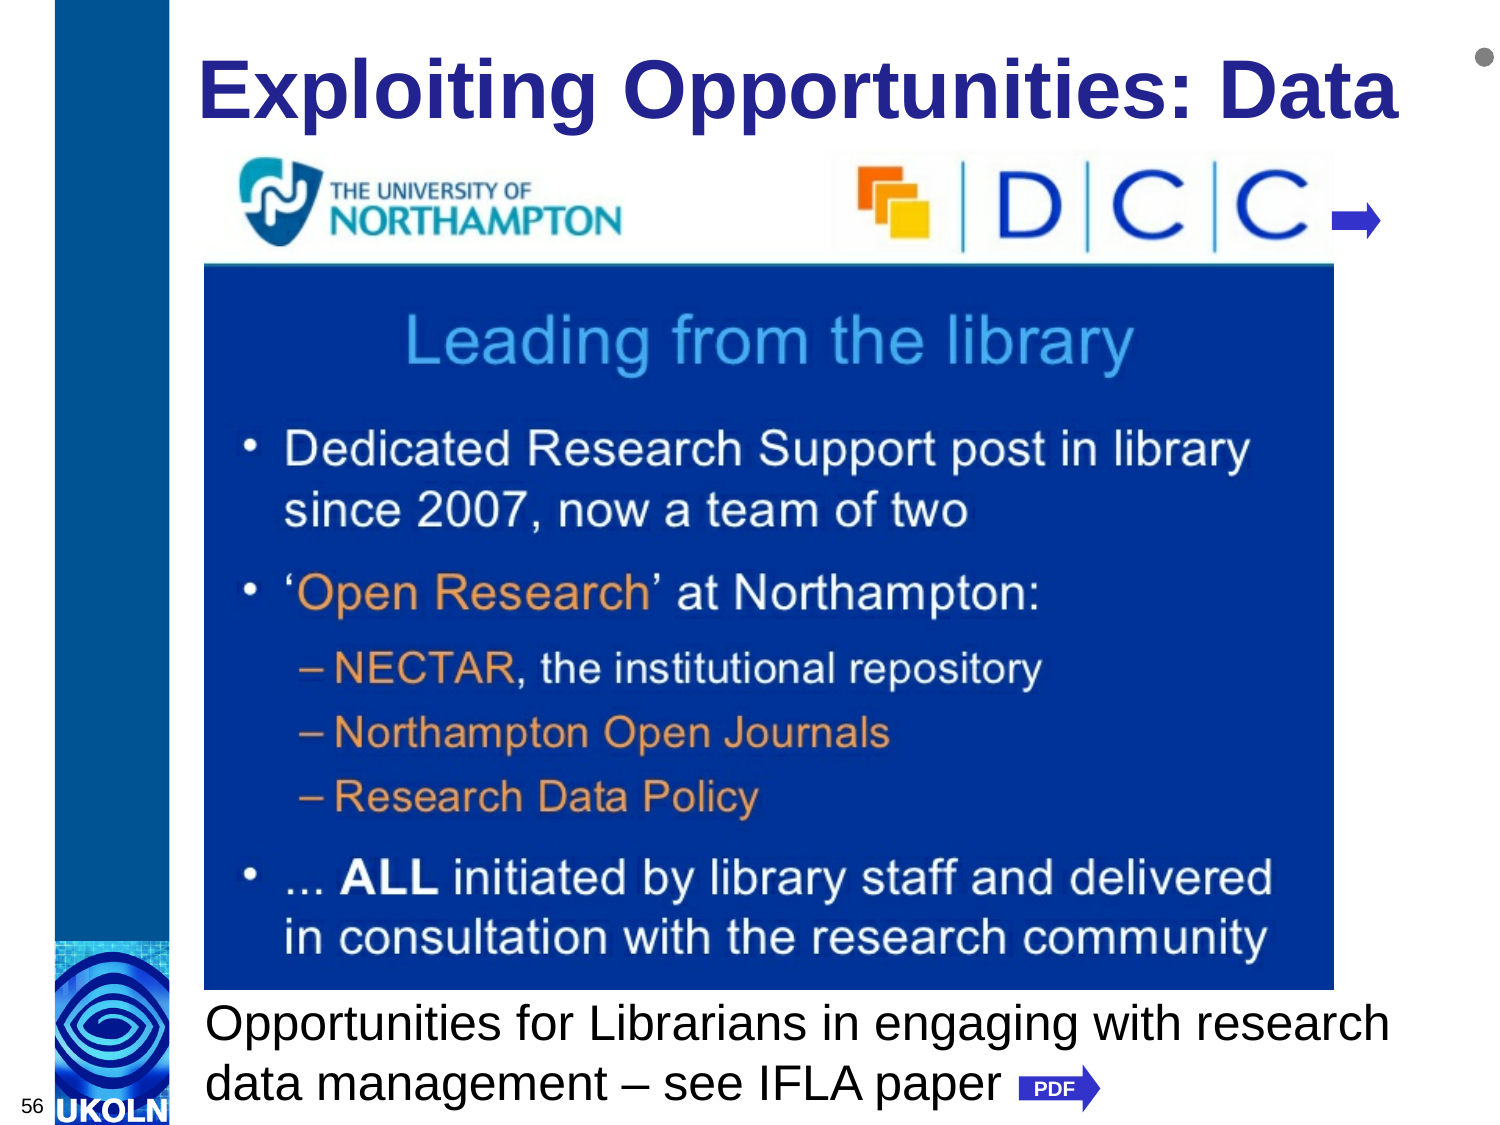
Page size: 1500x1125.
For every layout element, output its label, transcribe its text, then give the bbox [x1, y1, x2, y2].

picture [204, 148, 1334, 990]
picture [54, 941, 170, 1125]
title Exploiting Opportunities: Data [182, 27, 1458, 146]
text_box PDF [1018, 1064, 1101, 1113]
slide_number 56 [0, 1085, 60, 1125]
list Opportunities for Librarians in engaging with research data management – see IFLA paper [189, 982, 1469, 1125]
text_box [1472, 45, 1497, 69]
text_box [1337, 202, 1381, 240]
